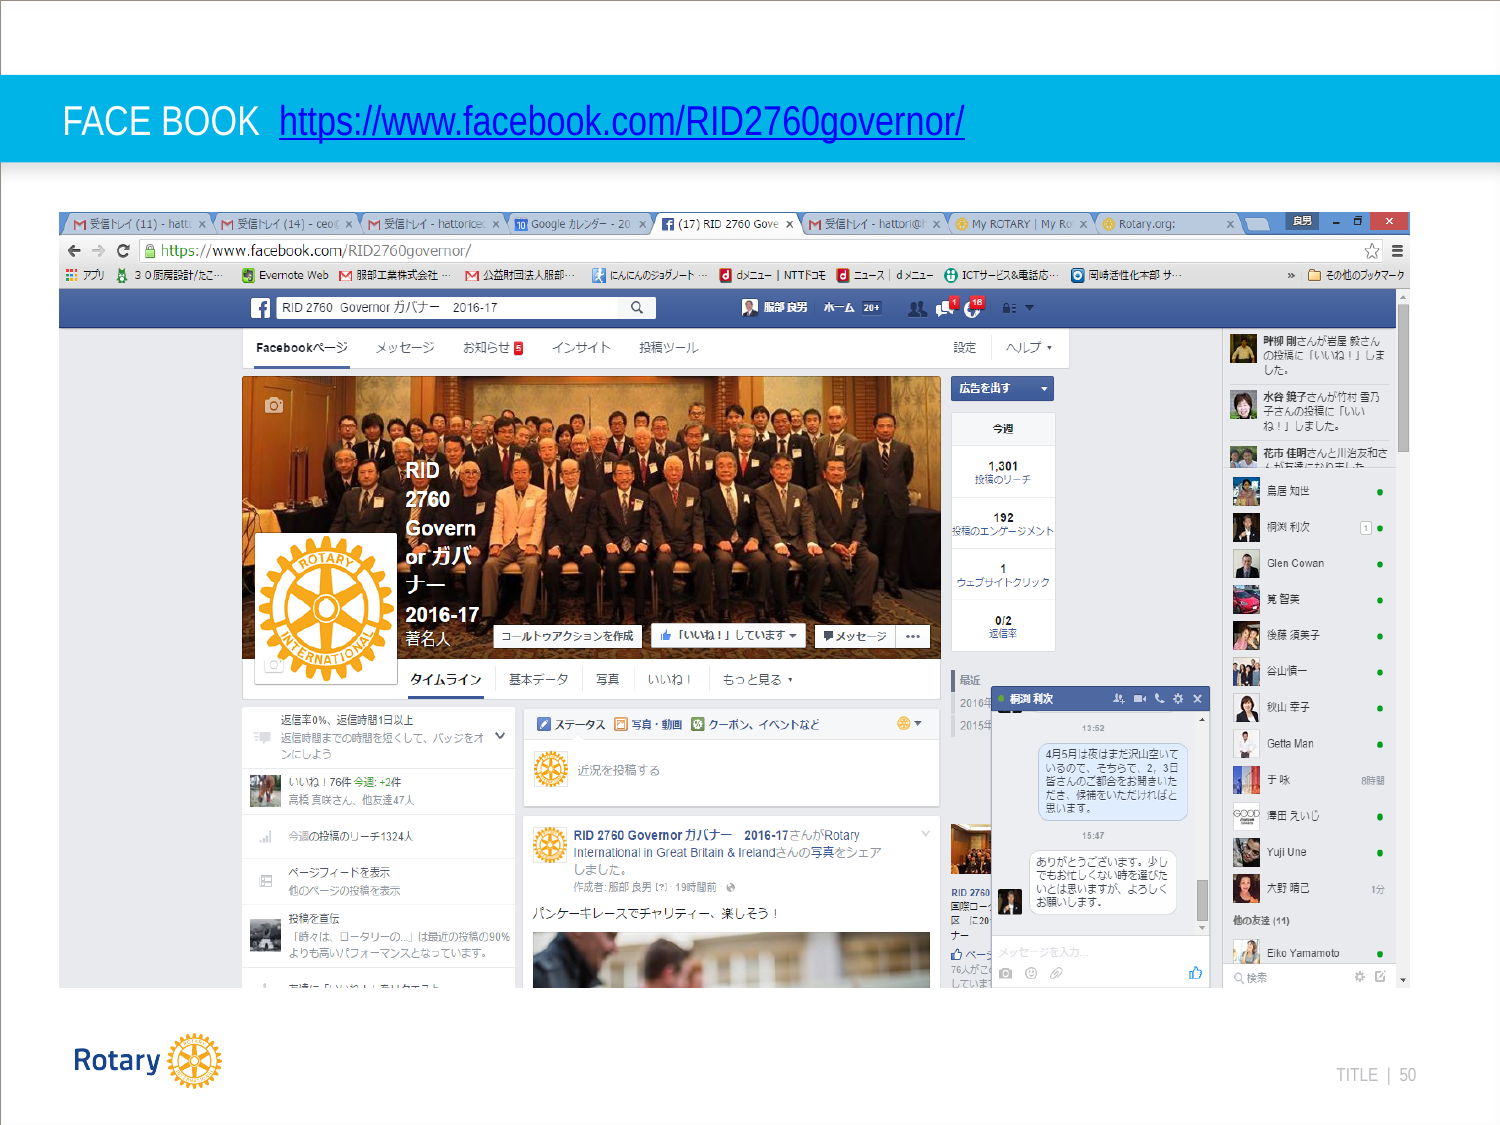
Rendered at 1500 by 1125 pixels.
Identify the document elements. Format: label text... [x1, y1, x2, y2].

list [59, 212, 1410, 988]
title FACE BOOK https://www.facebook.com/RID2760governor/ [62, 75, 1500, 163]
picture [75, 1033, 222, 1089]
